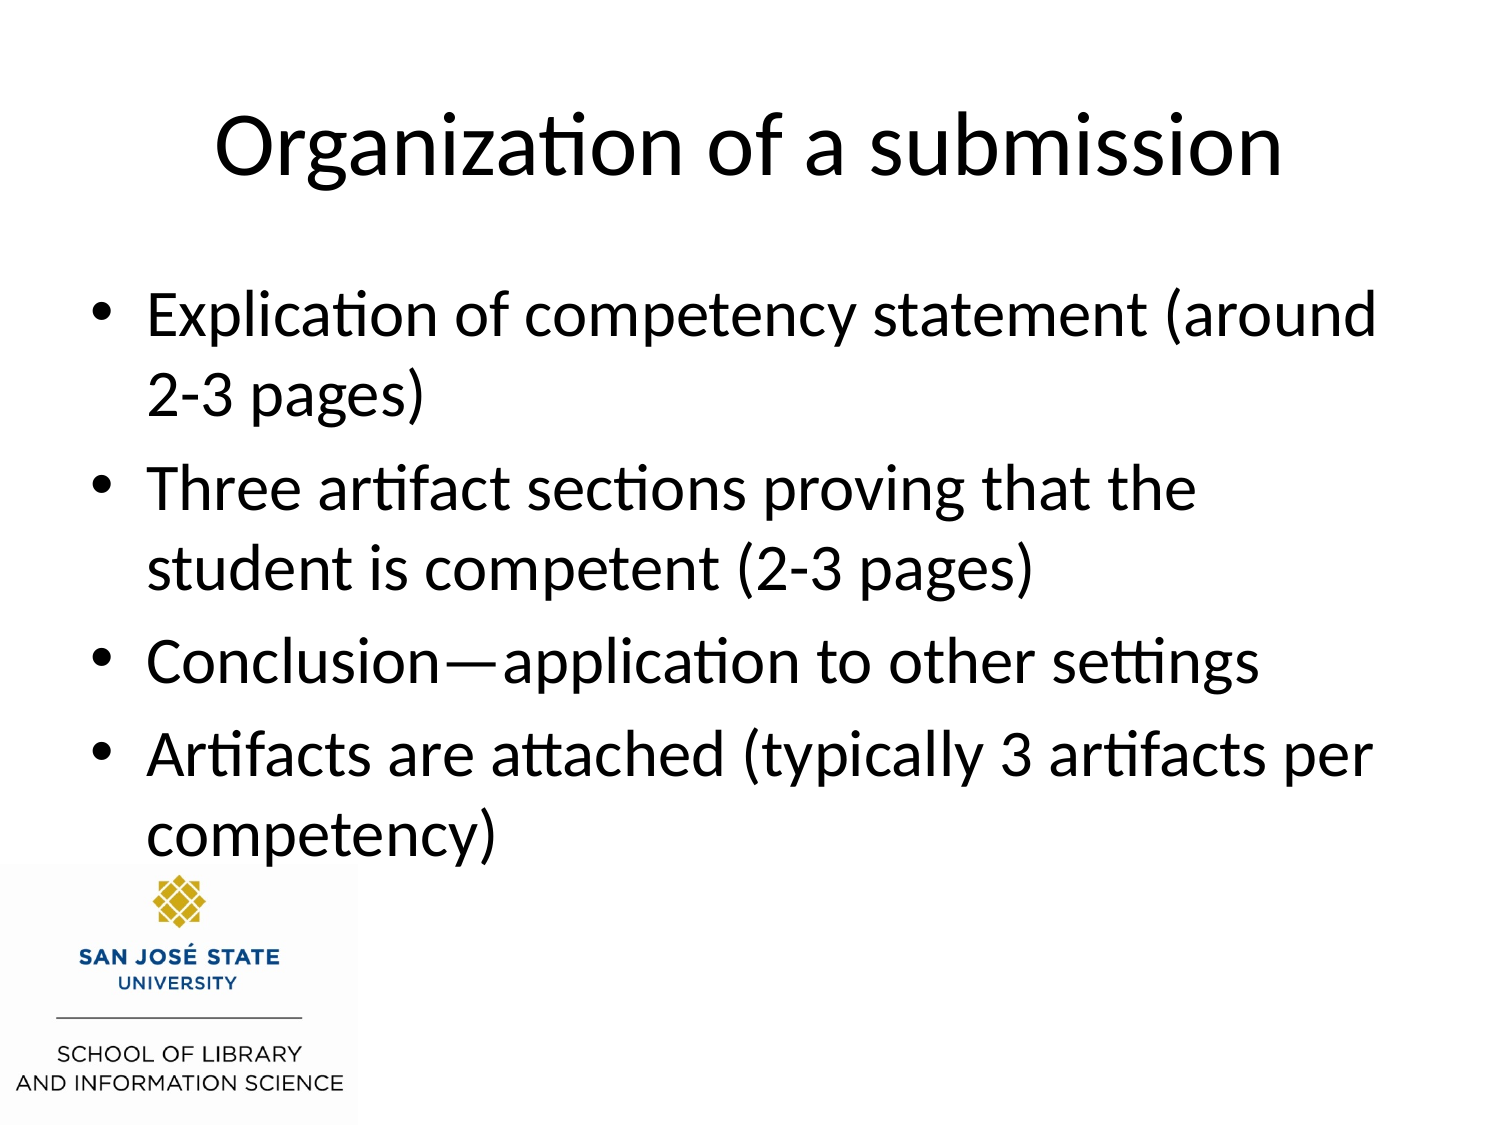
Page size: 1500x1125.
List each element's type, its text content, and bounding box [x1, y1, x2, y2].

picture [0, 864, 358, 1125]
title Organization of a submission [75, 45, 1425, 233]
list Explication of competency statement (around 2-3 pages) Three artifact sections proving that the student is competent (2-3 pages) Conclusion—application to other settings Artifacts are attached (typically 3 artifacts per competency) [75, 262, 1425, 925]
